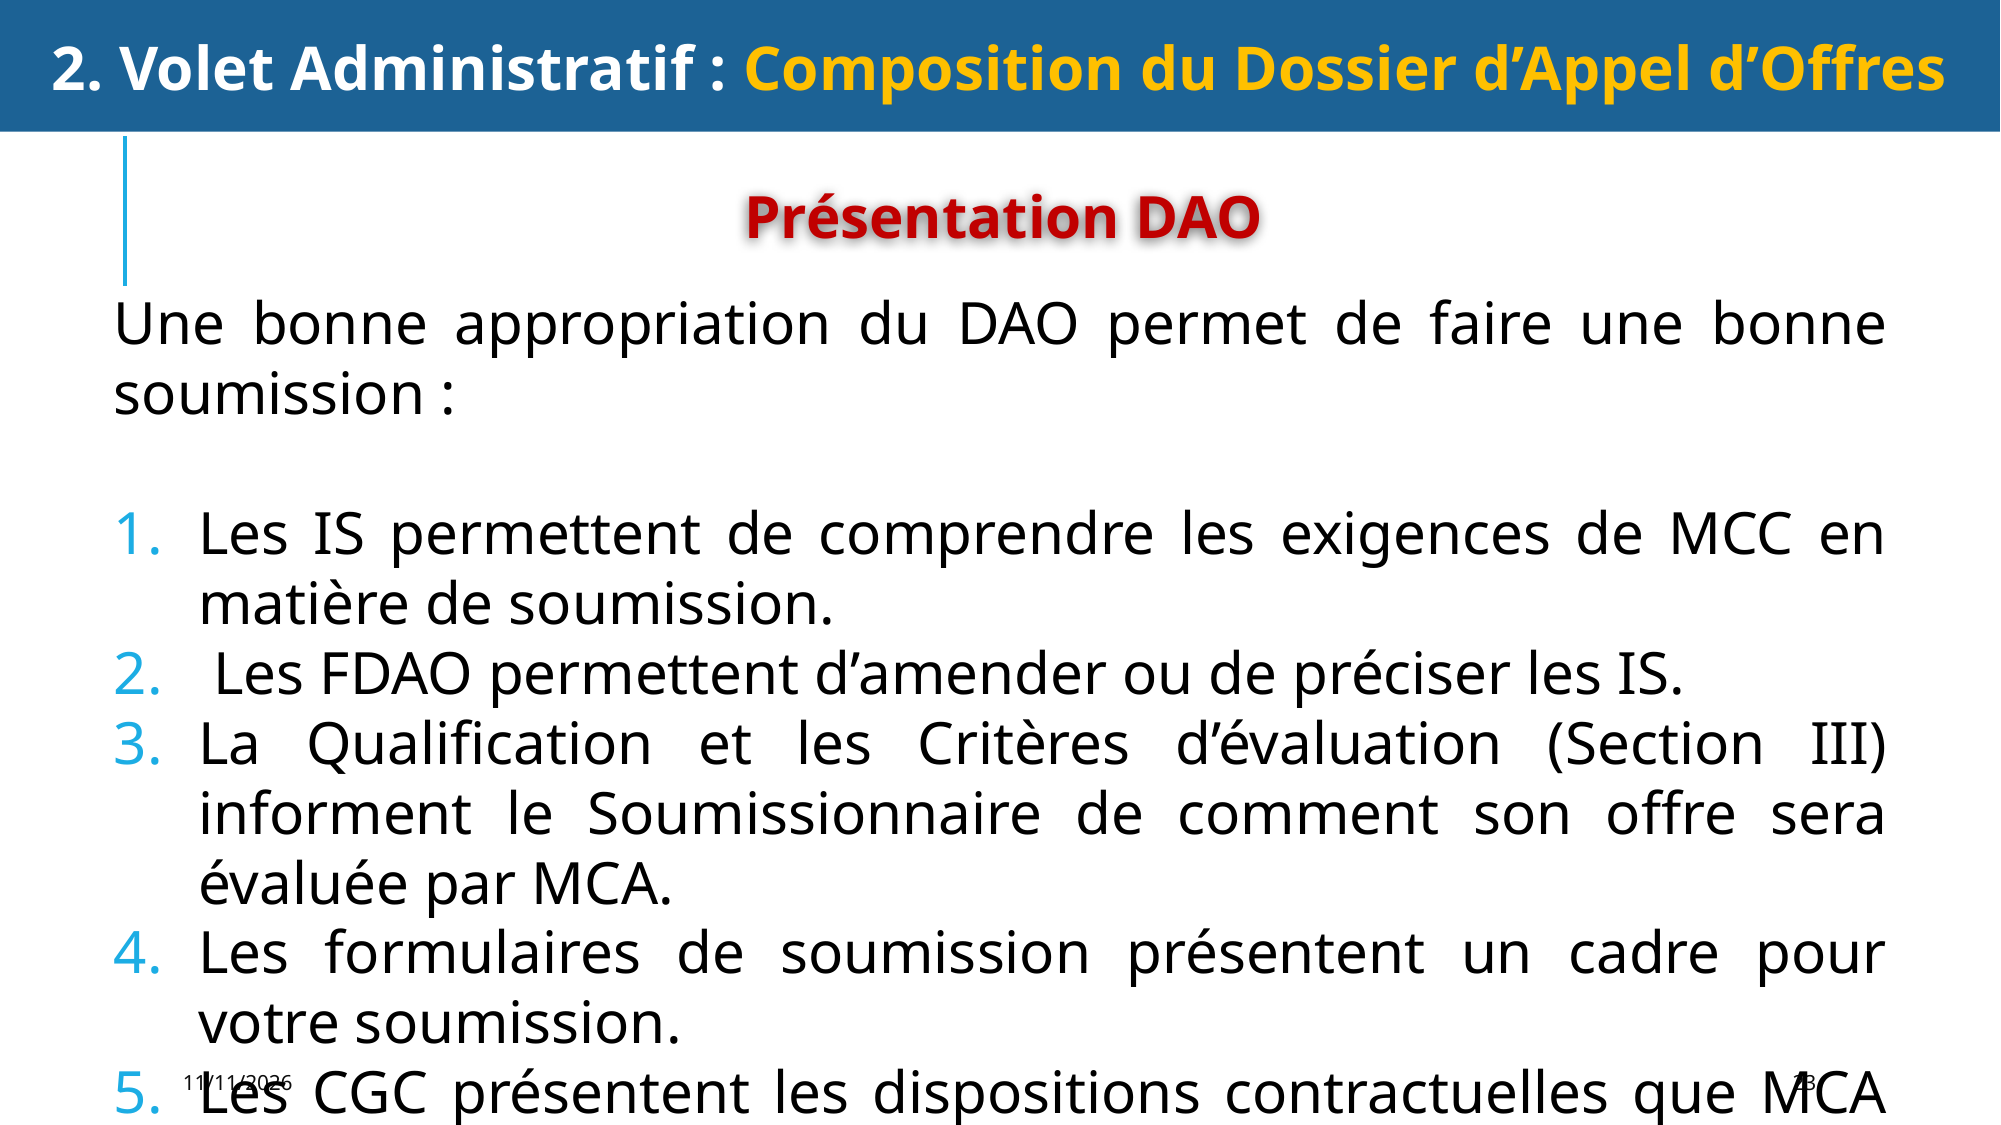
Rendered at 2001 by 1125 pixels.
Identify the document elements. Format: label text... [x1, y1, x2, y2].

text_box Présentation DAO [330, 174, 1677, 257]
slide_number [168, 1061, 522, 1107]
text_box Une bonne appropriation du DAO permet de faire une bonne soumission : Les IS permettent de comprendre les exigences de MCC en matière de soumission. Les FDAO permettent d’amender ou de préciser les IS. La Qualification et les Critères d’évaluation (Section III) informent le Soumissionnaire de comment son offre sera évaluée par MCA. Les formulaires de soumission présentent un cadre pour votre soumission. Les CGC présentent les dispositions contractuelles que MCA va utiliser pour la gestion du contrat. Les CPC permettent d’amender ou de préciser les CGC. [99, 278, 1902, 1054]
slide_number 23 [1777, 1061, 1938, 1107]
text_box 2. Volet Administratif : Composition du Dossier d’Appel d’Offres [0, 0, 2000, 133]
footer [794, 1061, 1763, 1107]
